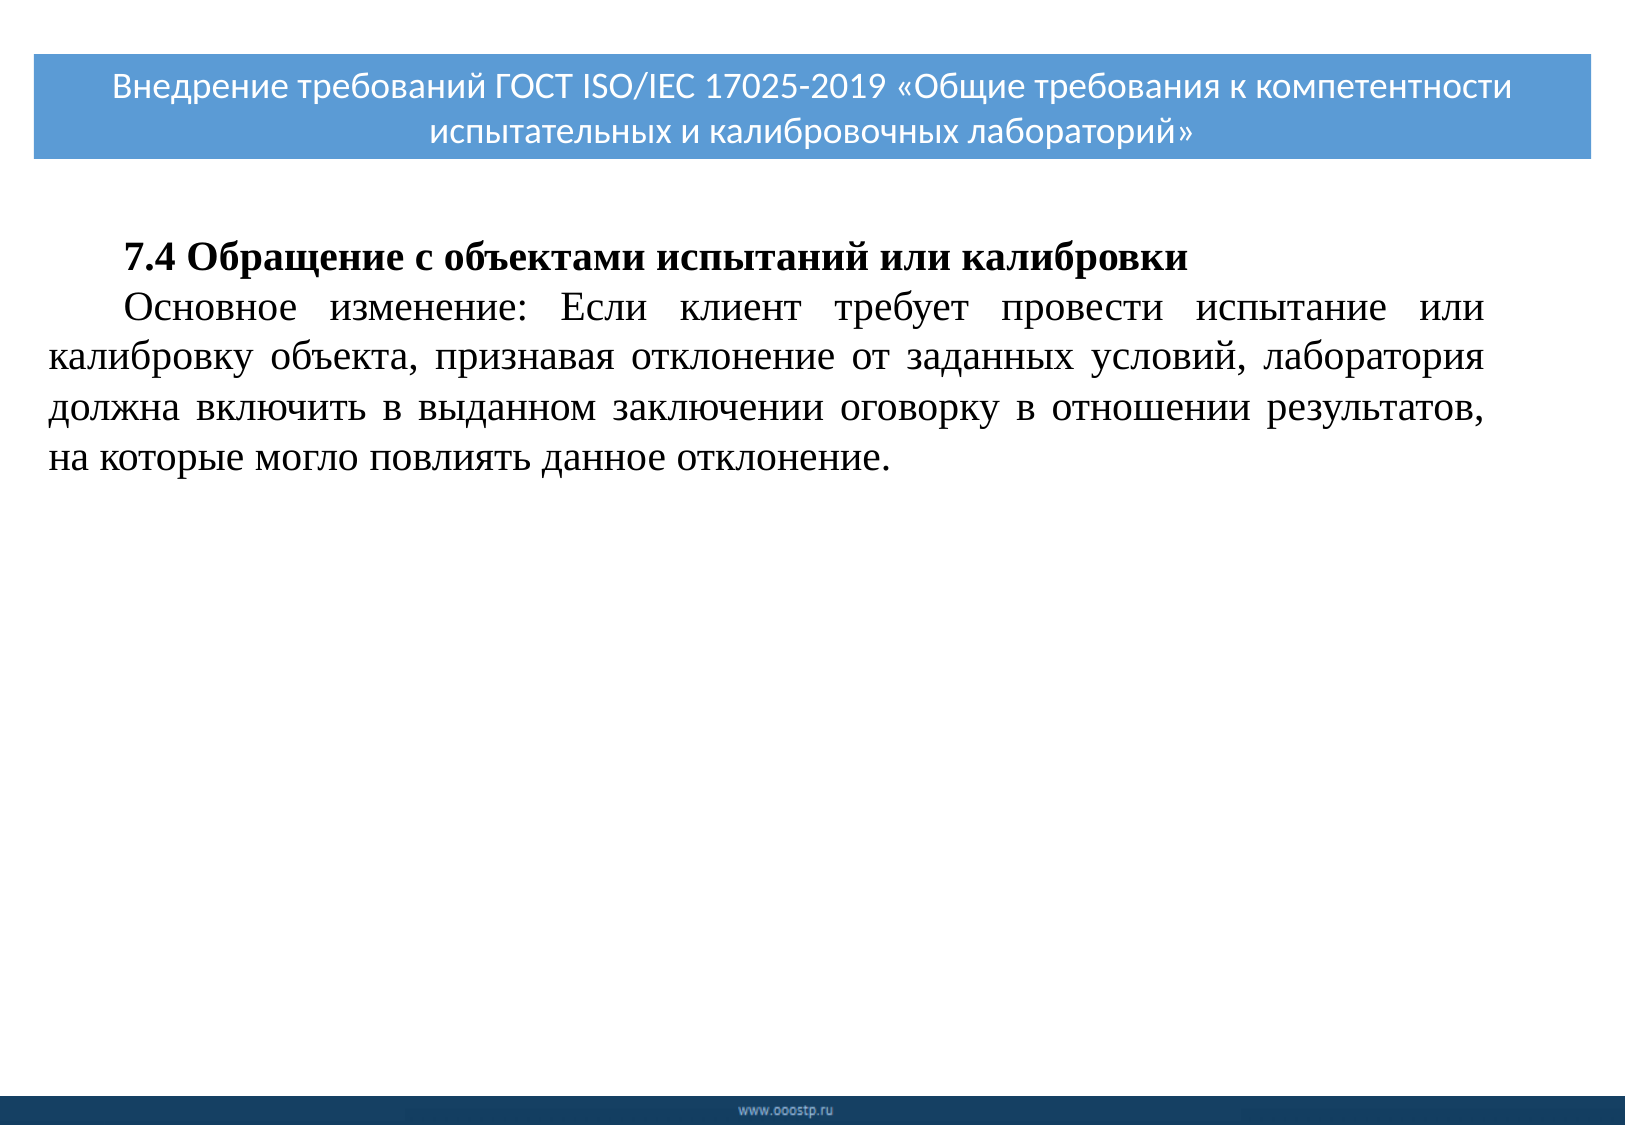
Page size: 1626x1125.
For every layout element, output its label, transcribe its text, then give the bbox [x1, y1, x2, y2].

picture [0, 1096, 1625, 1125]
text_box 7.4 Обращение с объектами испытаний или калибровки Основное изменение: Если клиент требует провести испытание или калибровку объекта, признавая отклонение от заданных условий, лаборатория должна включить в выданном заключении оговорку в отношении результатов, на которые могло повлиять данное отклонение. [33, 220, 1500, 486]
text_box Внедрение требований ГОСТ ISO/IEC 17025-2019 «Общие требования к компетентности испытательных и калибровочных лабораторий» [33, 54, 1592, 159]
